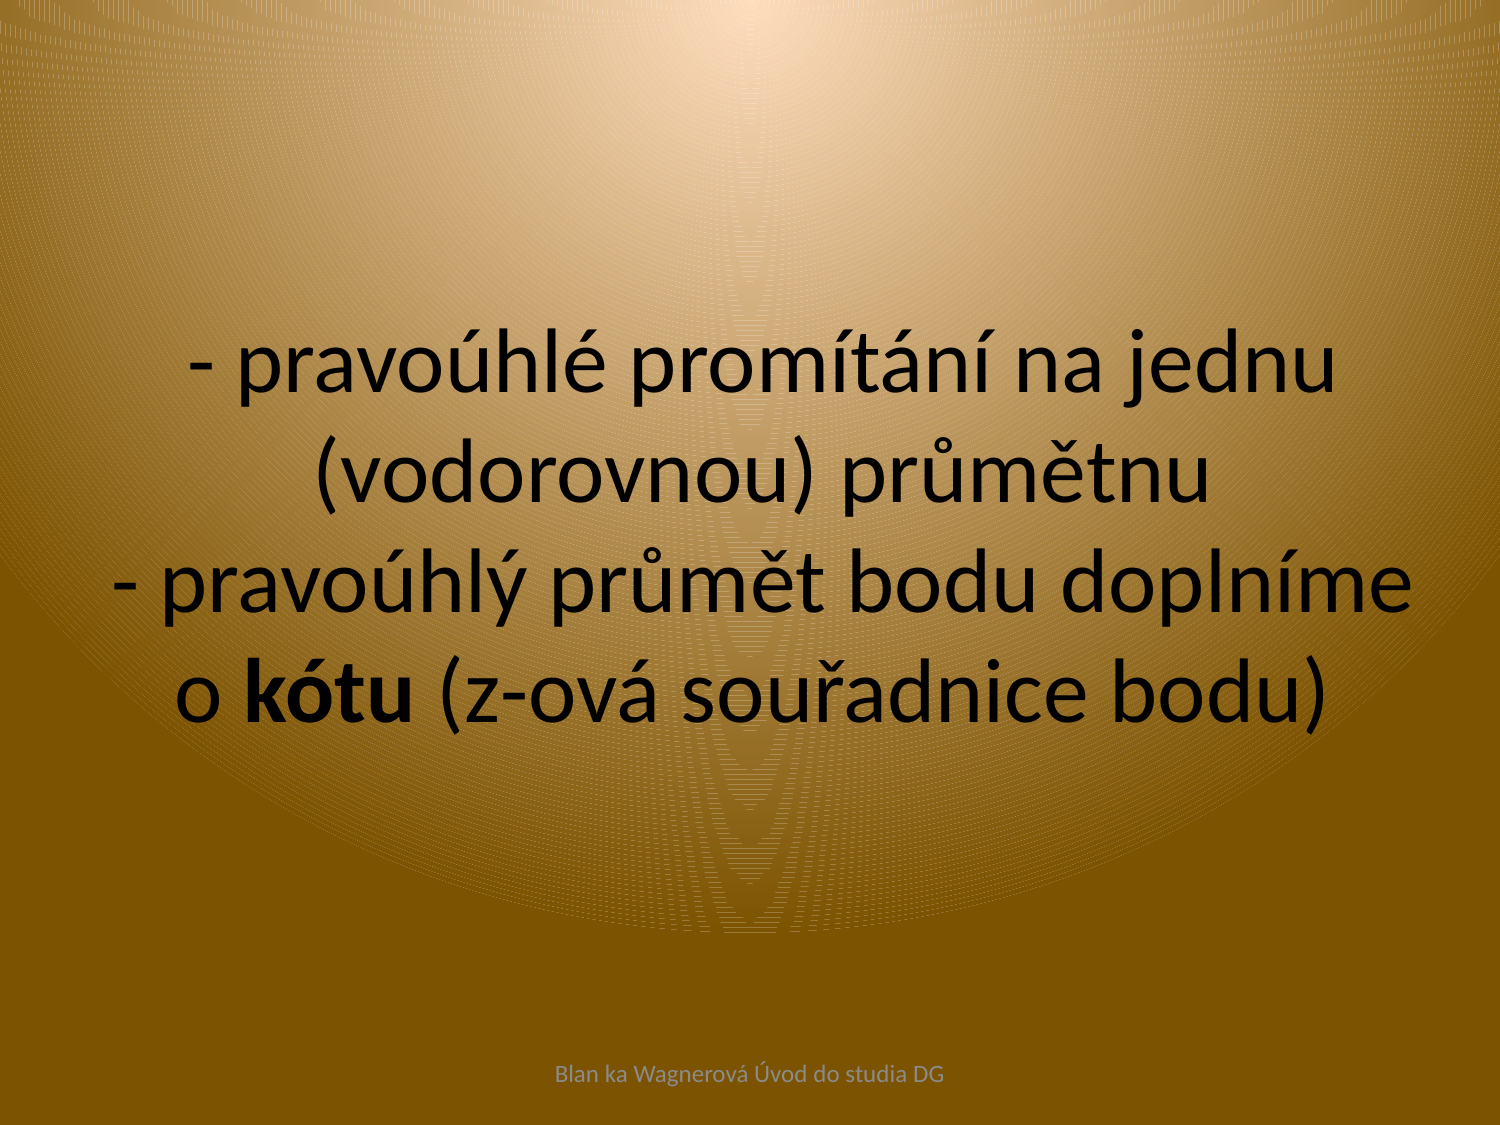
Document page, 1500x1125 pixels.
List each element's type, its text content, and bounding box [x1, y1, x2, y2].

title - pravoúhlé promítání na jednu (vodorovnou) průmětnu - pravoúhlý průmět bodu doplníme o kótu (z-ová souřadnice bodu) [88, 78, 1439, 965]
footer Blan ka Wagnerová Úvod do studia DG [512, 1042, 988, 1103]
